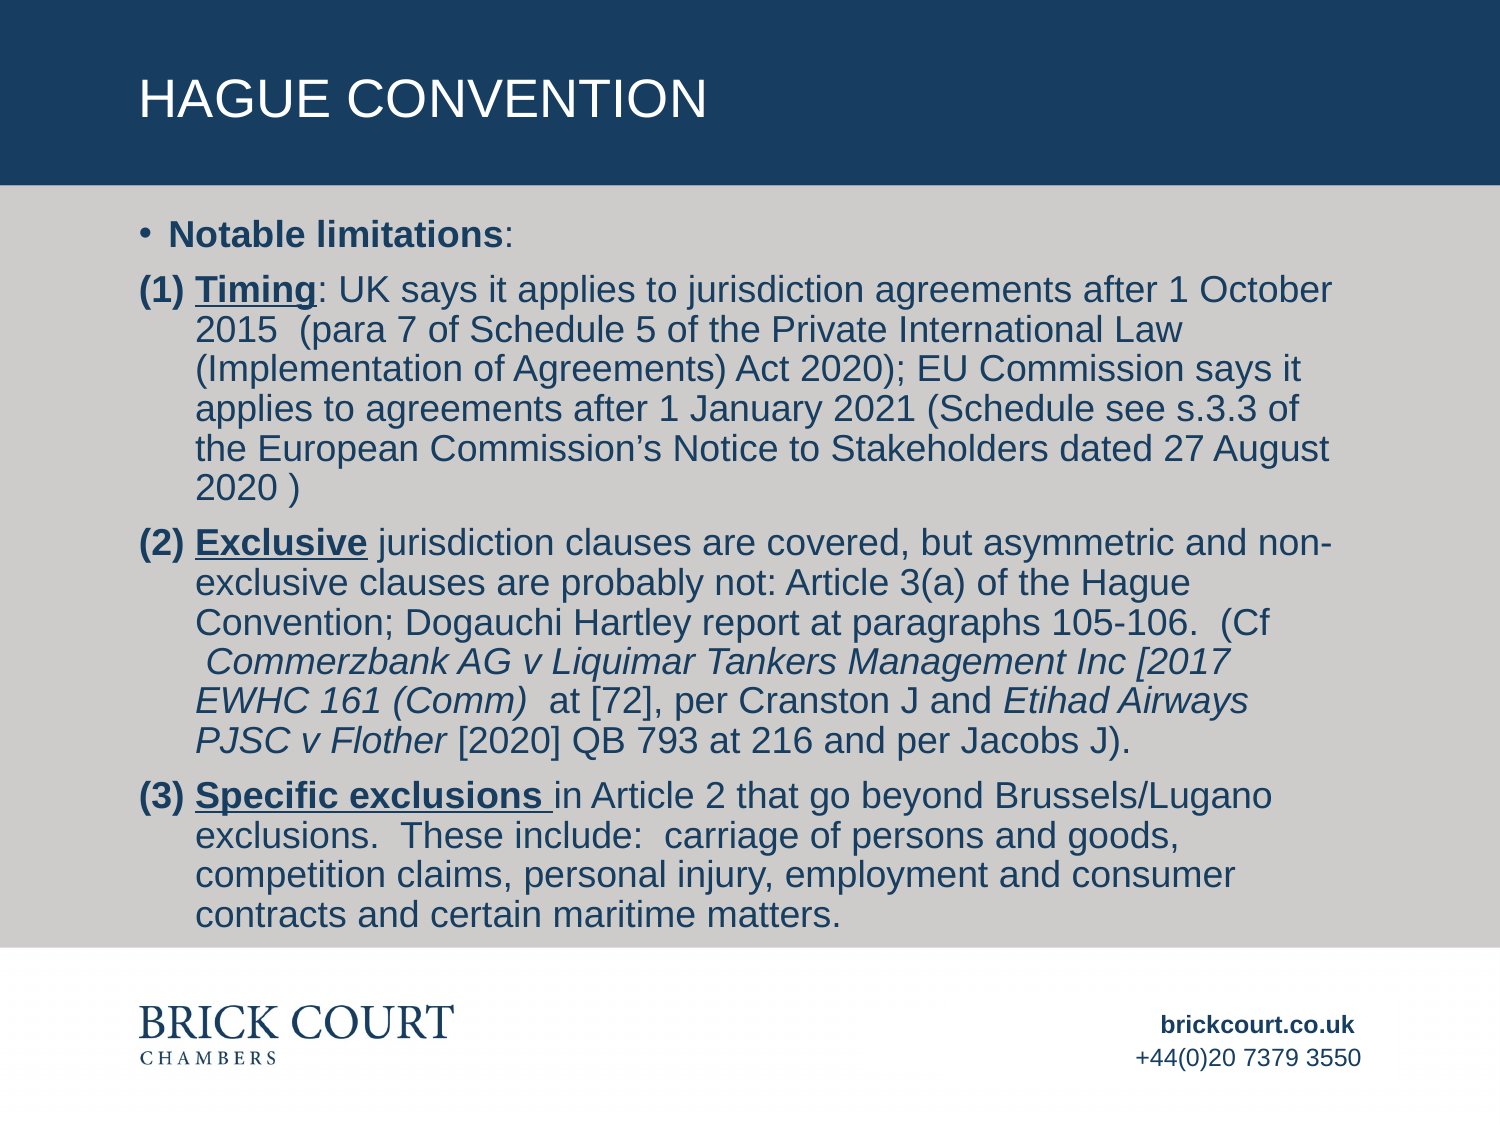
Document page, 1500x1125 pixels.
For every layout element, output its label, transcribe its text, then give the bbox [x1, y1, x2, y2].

picture [0, 948, 1500, 1125]
footer brickcourt.co.uk +44(0)20 7379 3550 [871, 1008, 1378, 1069]
list Notable limitations: Timing: UK says it applies to jurisdiction agreements after 1 October 2015 (para 7 of Schedule 5 of the Private International Law (Implementation of Agreements) Act 2020); EU Commission says it applies to agreements after 1 January 2021 (Schedule see s.3.3 of the European Commission’s Notice to Stakeholders dated 27 August 2020 ) Exclusive jurisdiction clauses are covered, but asymmetric and non-exclusive clauses are probably not: Article 3(a) of the Hague Convention; Dogauchi Hartley report at paragraphs 105-106. (Cf Commerzbank AG v Liquimar Tankers Management Inc [2017 EWHC 161 (Comm) at [72], per Cranston J and Etihad Airways PJSC v Flother [2020] QB 793 at 216 and per Jacobs J). Specific exclusions in Article 2 that go beyond Brussels/Lugano exclusions. These include: carriage of persons and goods, competition claims, personal injury, employment and consumer contracts and certain maritime matters. [138, 215, 1362, 949]
title Hague convention [138, 59, 1359, 140]
